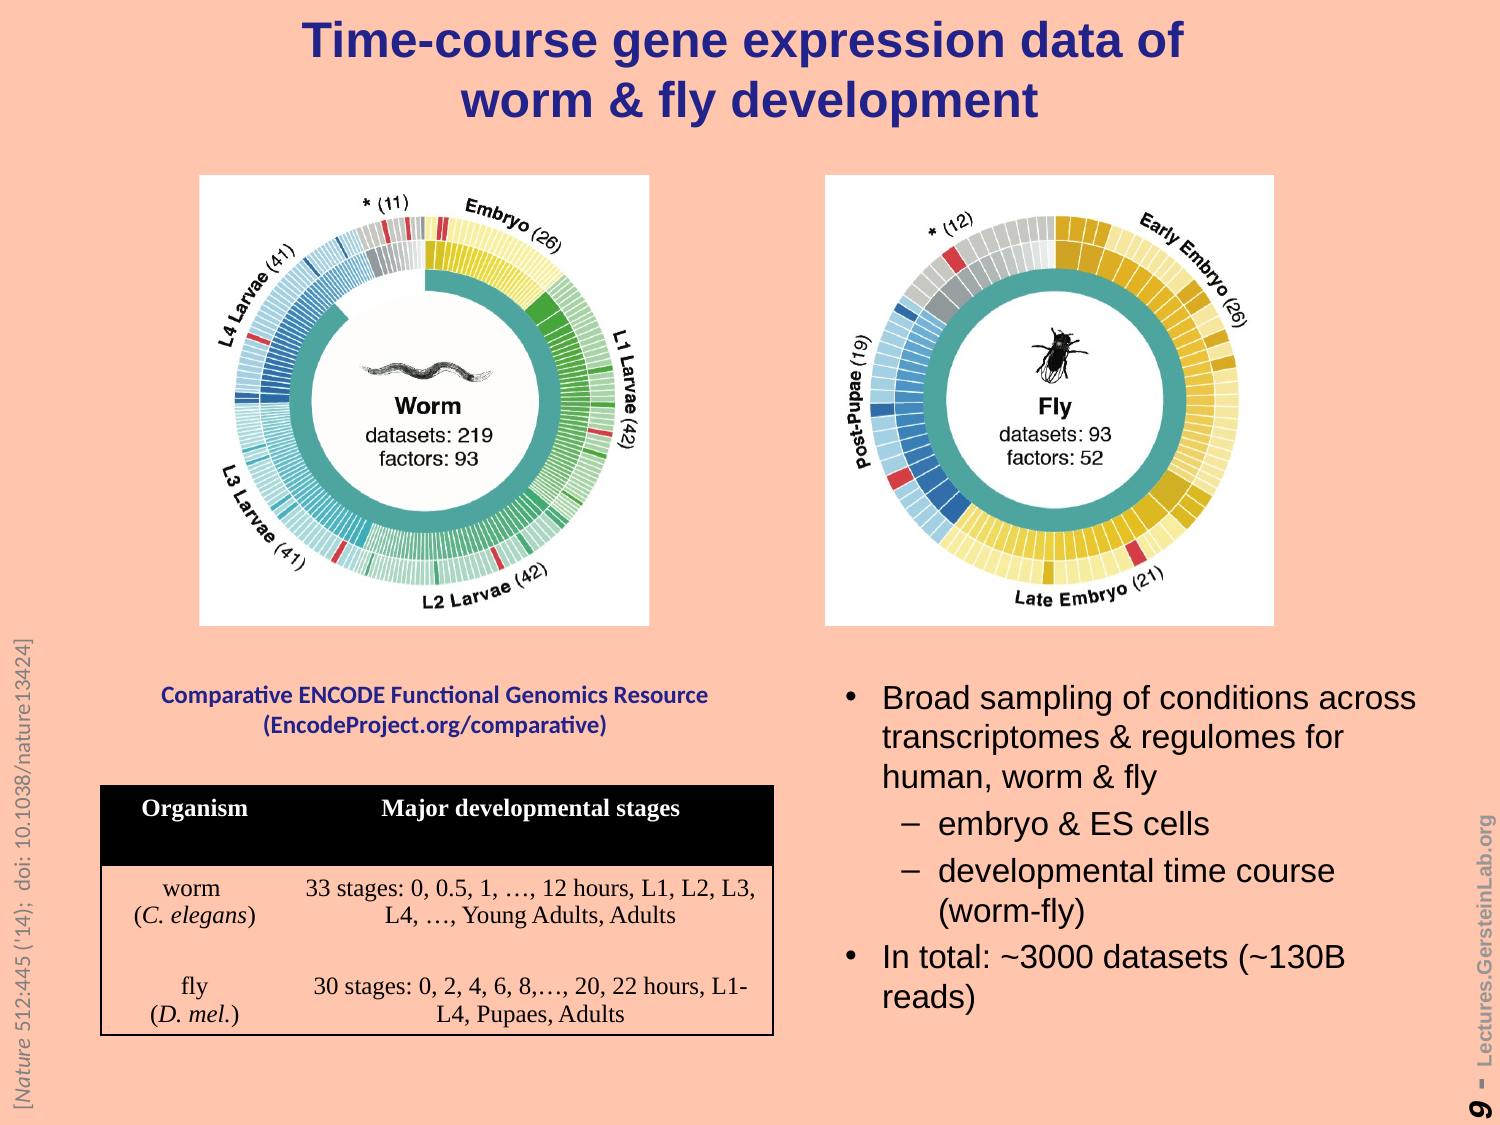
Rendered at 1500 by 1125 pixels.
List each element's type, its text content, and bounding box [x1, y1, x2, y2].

text_box Comparative ENCODE Functional Genomics Resource (EncodeProject.org/comparative) [104, 670, 767, 747]
title Time-course gene expression data of worm & fly development [112, 0, 1388, 162]
list Broad sampling of conditions across transcriptomes & regulomes for human, worm & fly embryo & ES cells developmental time course (worm-fly) In total: ~3000 datasets (~130B reads) [830, 668, 1451, 1030]
text_box [Nature 512:445 ('14); doi: 10.1038/nature13424] [0, 168, 43, 1125]
picture [824, 174, 1275, 626]
table_cell worm (C. elegans) [102, 866, 288, 965]
picture [199, 175, 650, 626]
table_cell fly (D. mel.) [102, 965, 288, 1034]
table_cell 30 stages: 0, 2, 4, 6, 8,…, 20, 22 hours, L1-L4, Pupaes, Adults [288, 965, 772, 1034]
table_cell 33 stages: 0, 0.5, 1, …, 12 hours, L1, L2, L3, L4, …, Young Adults, Adults [288, 866, 772, 965]
table_header Organism [102, 787, 288, 866]
table_header Major developmental stages [288, 787, 772, 866]
